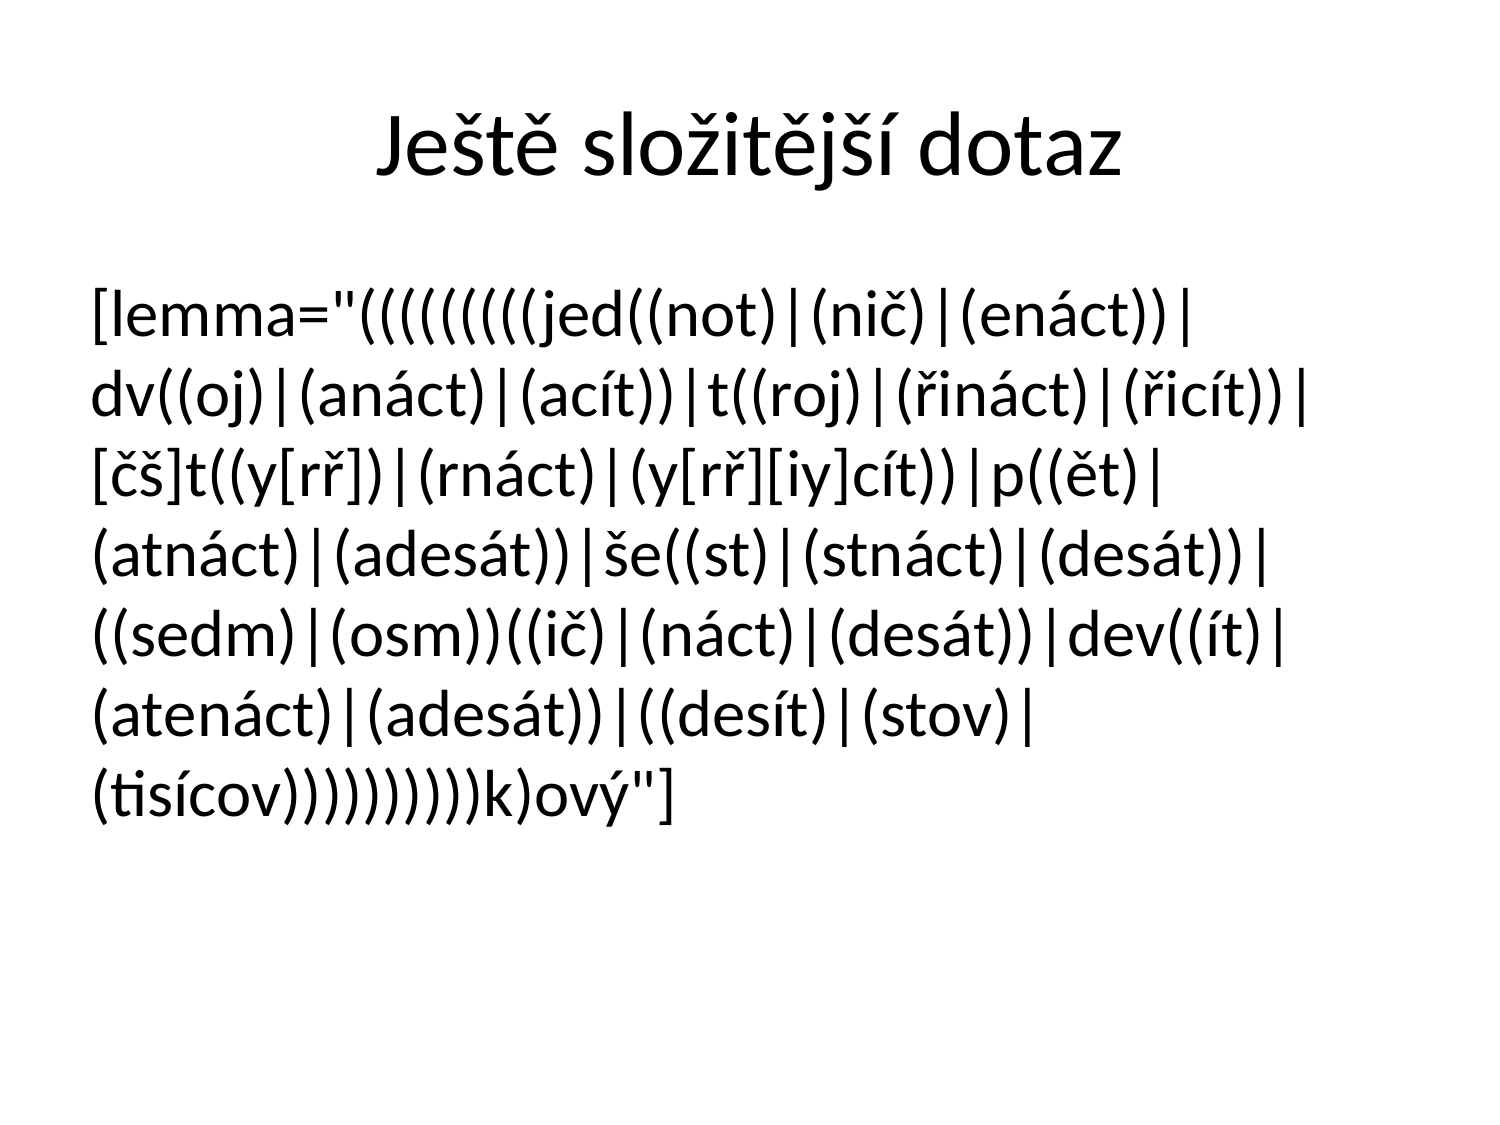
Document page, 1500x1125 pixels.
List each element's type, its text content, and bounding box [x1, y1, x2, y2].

list [lemma="(((((((((jed((not)|(nič)|(enáct))|dv((oj)|(anáct)|(acít))|t((roj)|(řináct)|(řicít))|[čš]t((y[rř])|(rnáct)|(y[rř][iy]cít))|p((ět)|(atnáct)|(adesát))|še((st)|(stnáct)|(desát))|((sedm)|(osm))((ič)|(náct)|(desát))|dev((ít)|(atenáct)|(adesát))|((desít)|(stov)|(tisícov))))))))))k)ový"] [75, 262, 1425, 1005]
title Ještě složitější dotaz [75, 45, 1425, 233]
